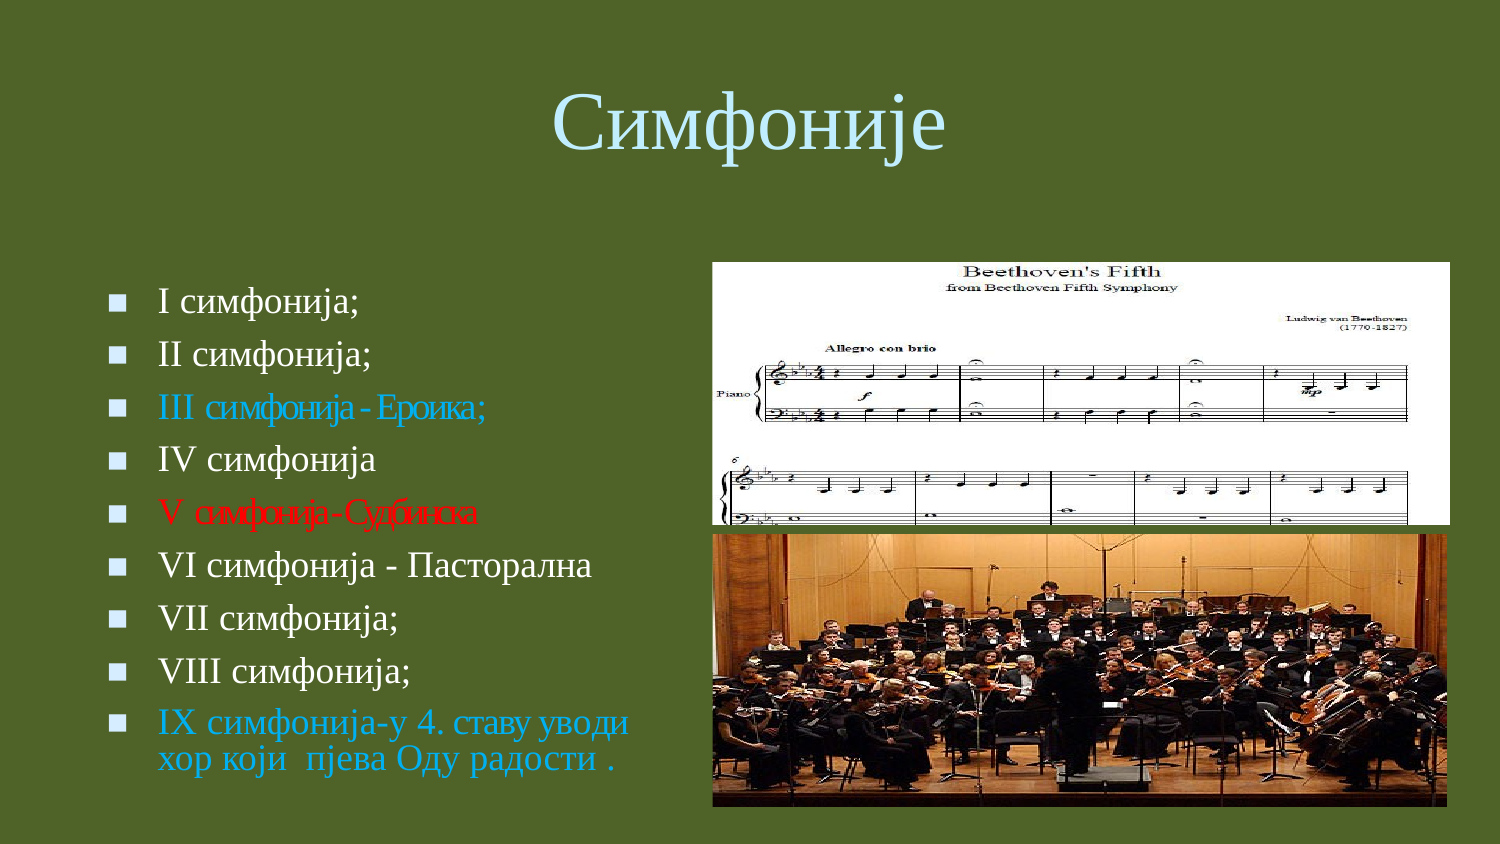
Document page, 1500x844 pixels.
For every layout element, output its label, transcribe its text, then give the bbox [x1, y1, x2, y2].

text_box I симфонија; II симфонија; III симфонија - Ероика; IV симфонија V симфонија - Судбинска VI симфонија - Пасторална VII симфонија; VIII симфонија; IX симфонија-у 4. ставу увoди хор који пјева Оду радости . [103, 159, 682, 778]
title Симфоније [548, 63, 951, 207]
text_box [712, 534, 1447, 807]
text_box [712, 262, 1450, 525]
